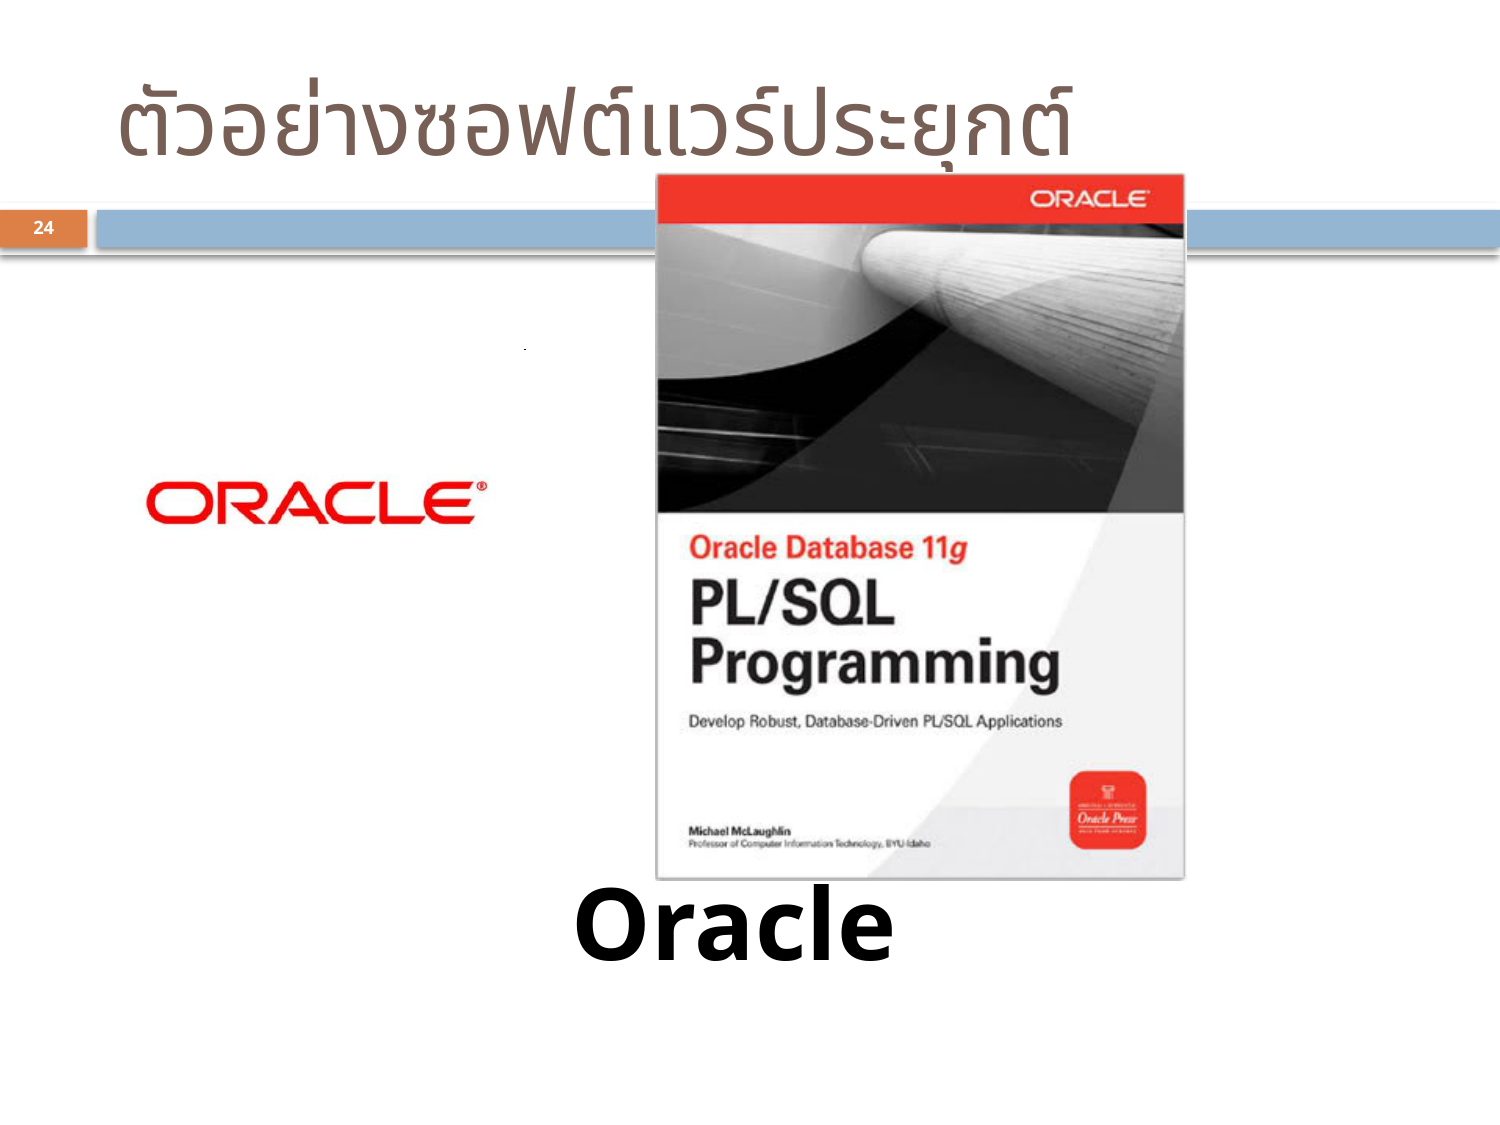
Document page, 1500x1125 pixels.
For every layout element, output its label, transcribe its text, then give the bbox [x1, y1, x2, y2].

picture [111, 349, 526, 661]
picture [655, 172, 1187, 881]
slide_number 24 [0, 208, 88, 249]
title ตัวอย่างซอฟต์แวร์ประยุกต์ [100, 37, 1439, 201]
text_box Oracle [557, 852, 911, 988]
